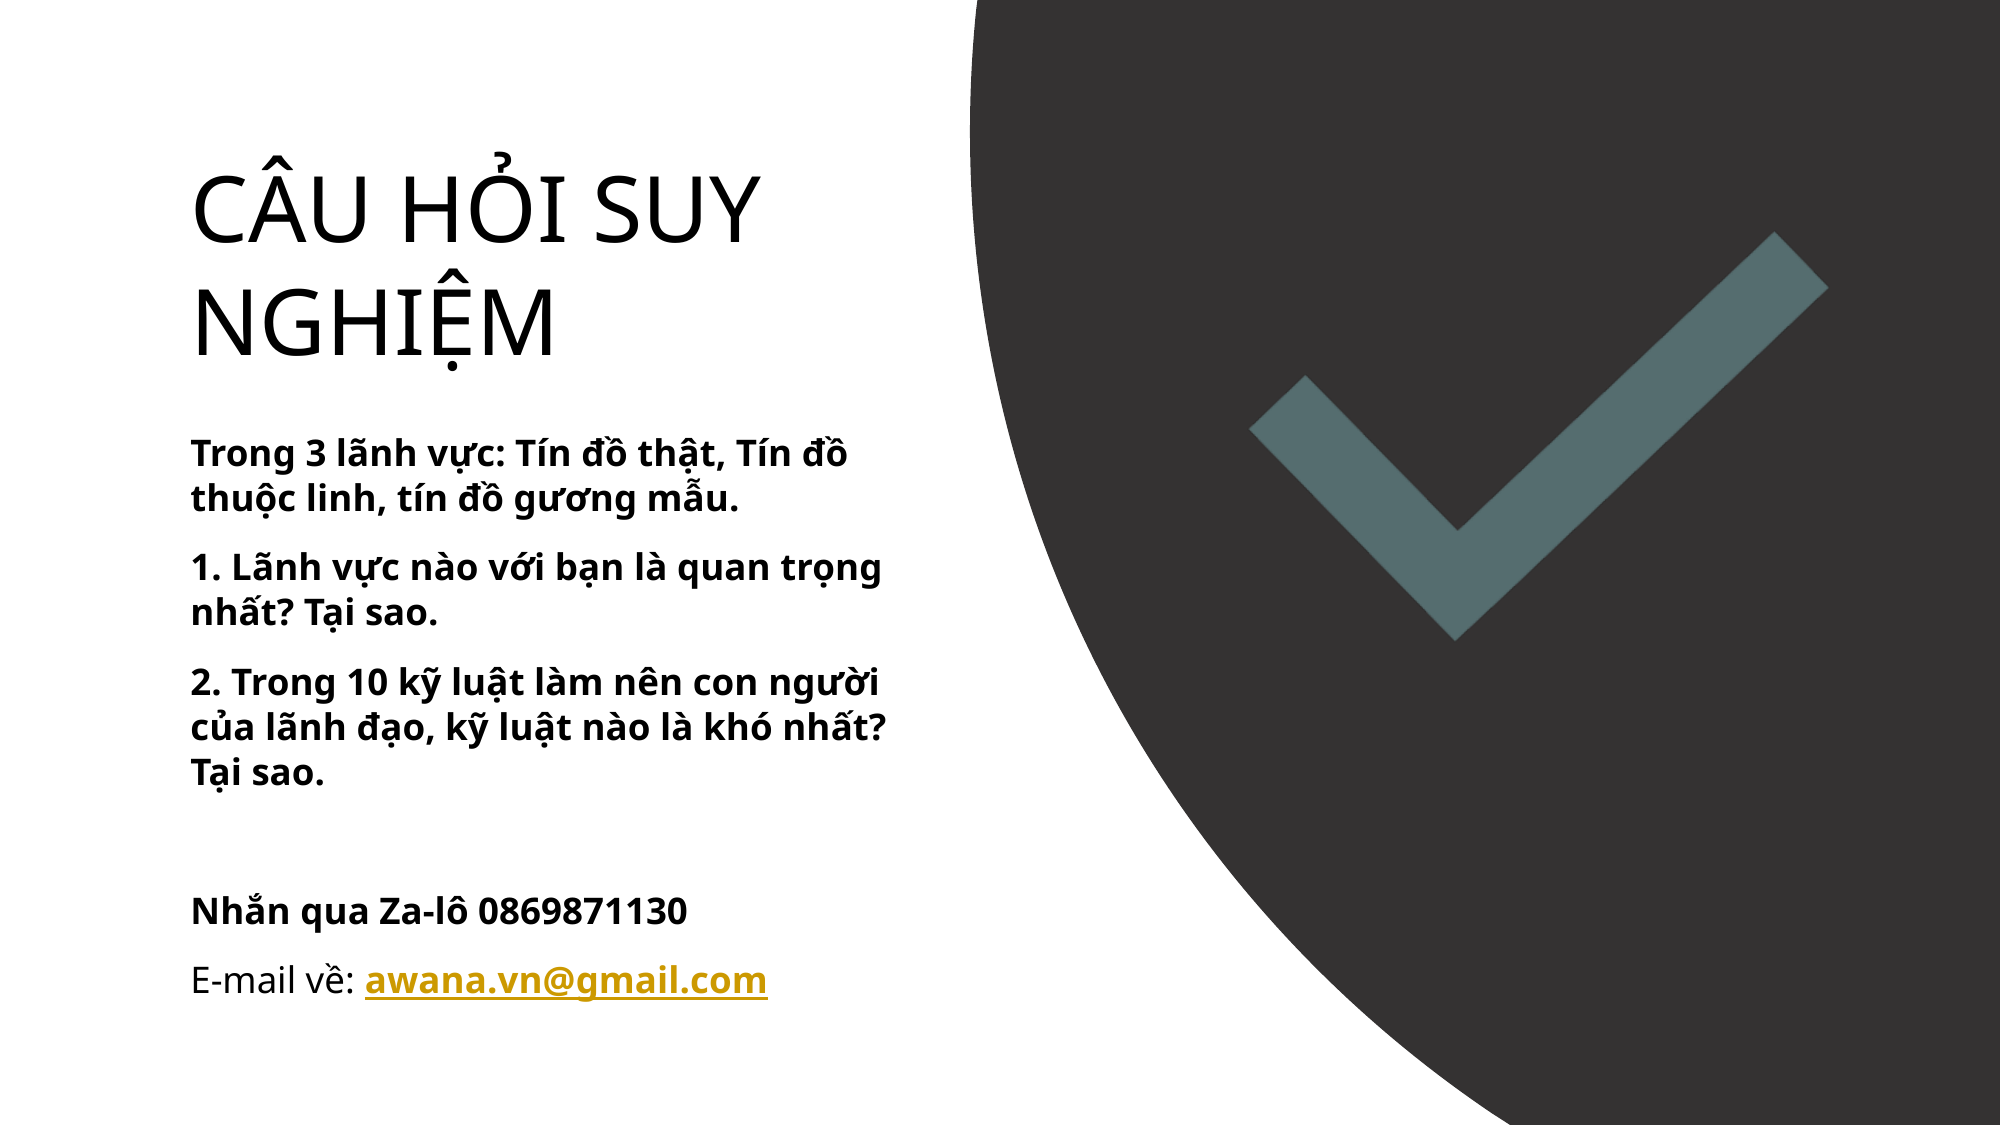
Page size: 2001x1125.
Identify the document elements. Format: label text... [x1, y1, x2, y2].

title Câu hỏi suy nghiệm [175, 130, 952, 400]
list Trong 3 lãnh vực: Tín đồ thật, Tín đồ thuộc linh, tín đồ gương mẫu. 1. Lãnh vực nào với bạn là quan trọng nhất? Tại sao. 2. Trong 10 kỹ luật làm nên con người của lãnh đạo, kỹ luật nào là khó nhất? Tại sao. Nhắn qua Za-lô 0869871130 E-mail về: awana.vn@gmail.com [175, 423, 952, 1013]
text_box [968, 0, 2000, 1125]
picture [1242, 138, 1836, 732]
